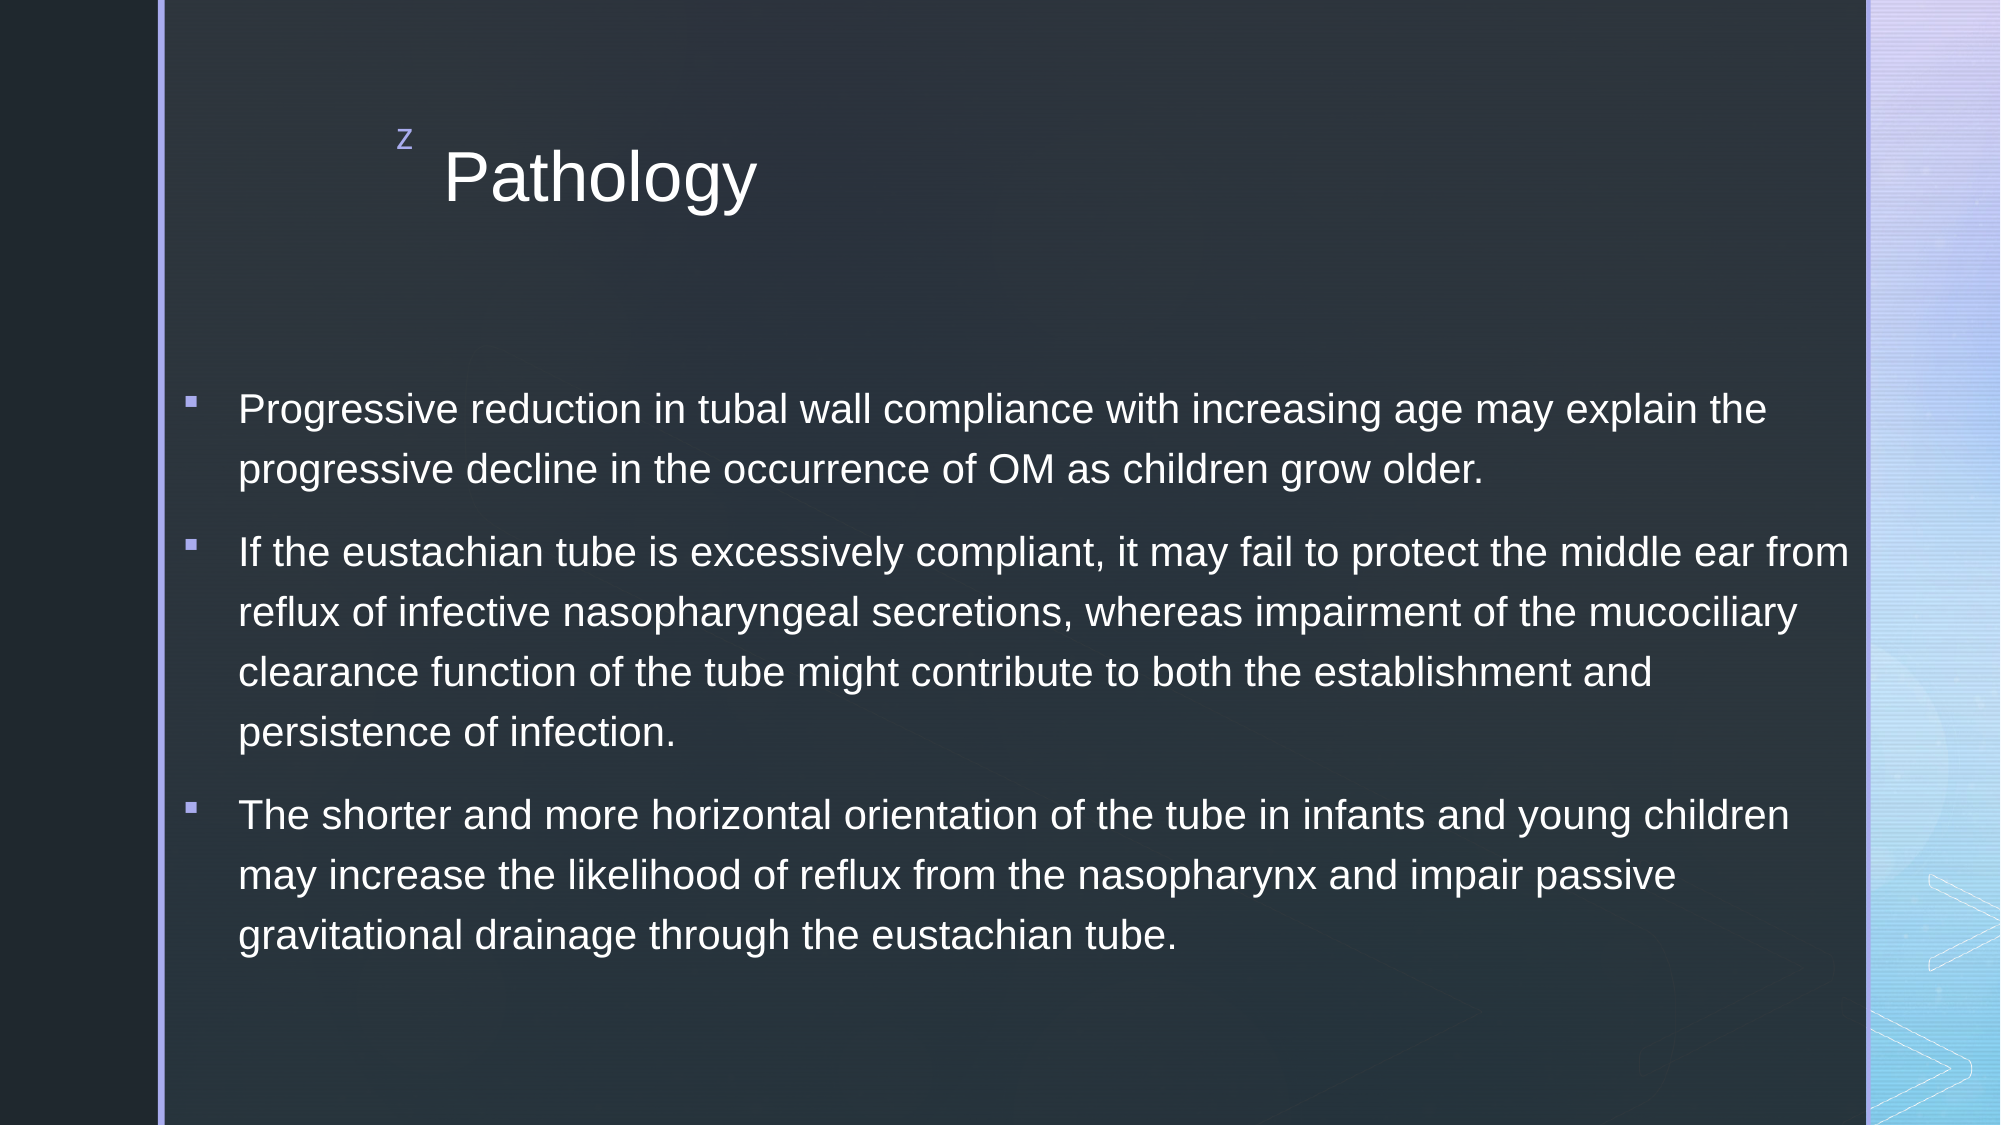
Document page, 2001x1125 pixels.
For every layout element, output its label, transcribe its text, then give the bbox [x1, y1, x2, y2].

title Pathology [428, 132, 1734, 310]
list Progressive reduction in tubal wall compliance with increasing age may explain the progressive decline in the occurrence of OM as children grow older. If the eustachian tube is excessively compliant, it may fail to protect the middle ear from reflux of infective nasopharyngeal secretions, whereas impairment of the mucociliary clearance function of the tube might contribute to both the establishment and persistence of infection. The shorter and more horizontal orientation of the tube in infants and young children may increase the likelihood of reflux from the nasopharynx and impair passive gravitational drainage through the eustachian tube. [166, 336, 1867, 993]
picture [1871, 0, 2001, 1125]
